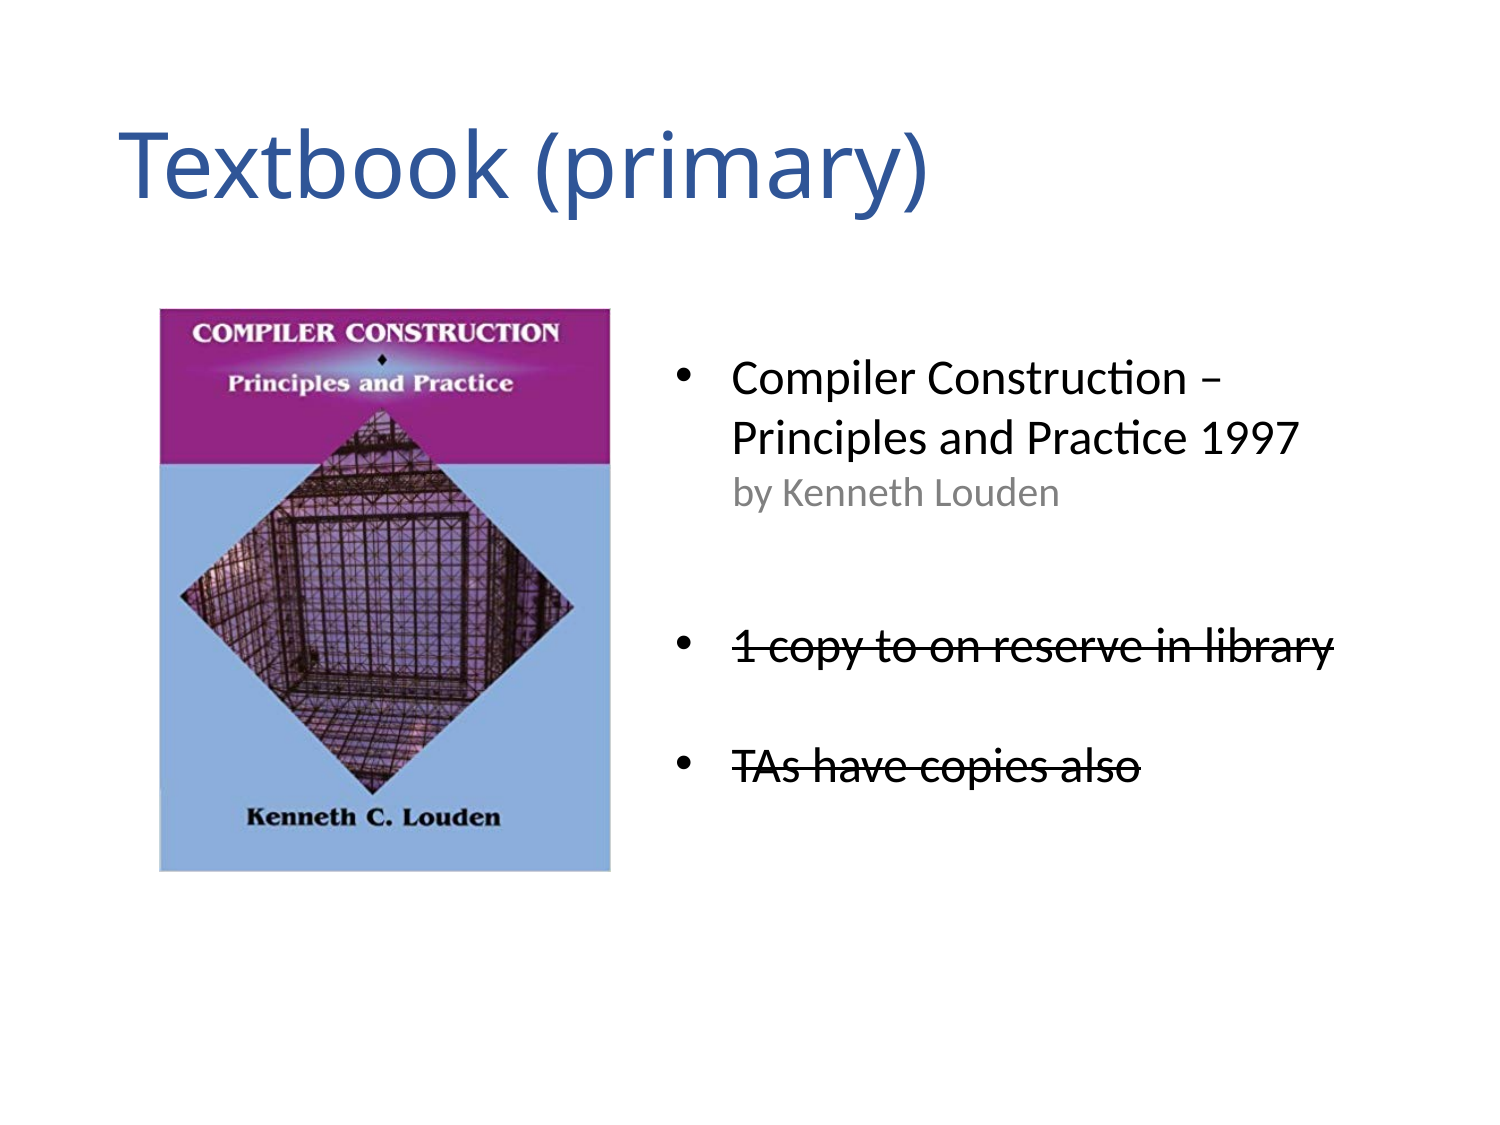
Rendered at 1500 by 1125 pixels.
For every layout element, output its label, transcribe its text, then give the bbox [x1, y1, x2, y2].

text_box Compiler Construction – Principles and Practice 1997 by Kenneth Louden [660, 337, 1397, 522]
text_box 1 copy to on reserve in library TAs have copies also [660, 604, 1412, 800]
picture [159, 308, 611, 872]
title Textbook (primary) [103, 59, 1397, 278]
